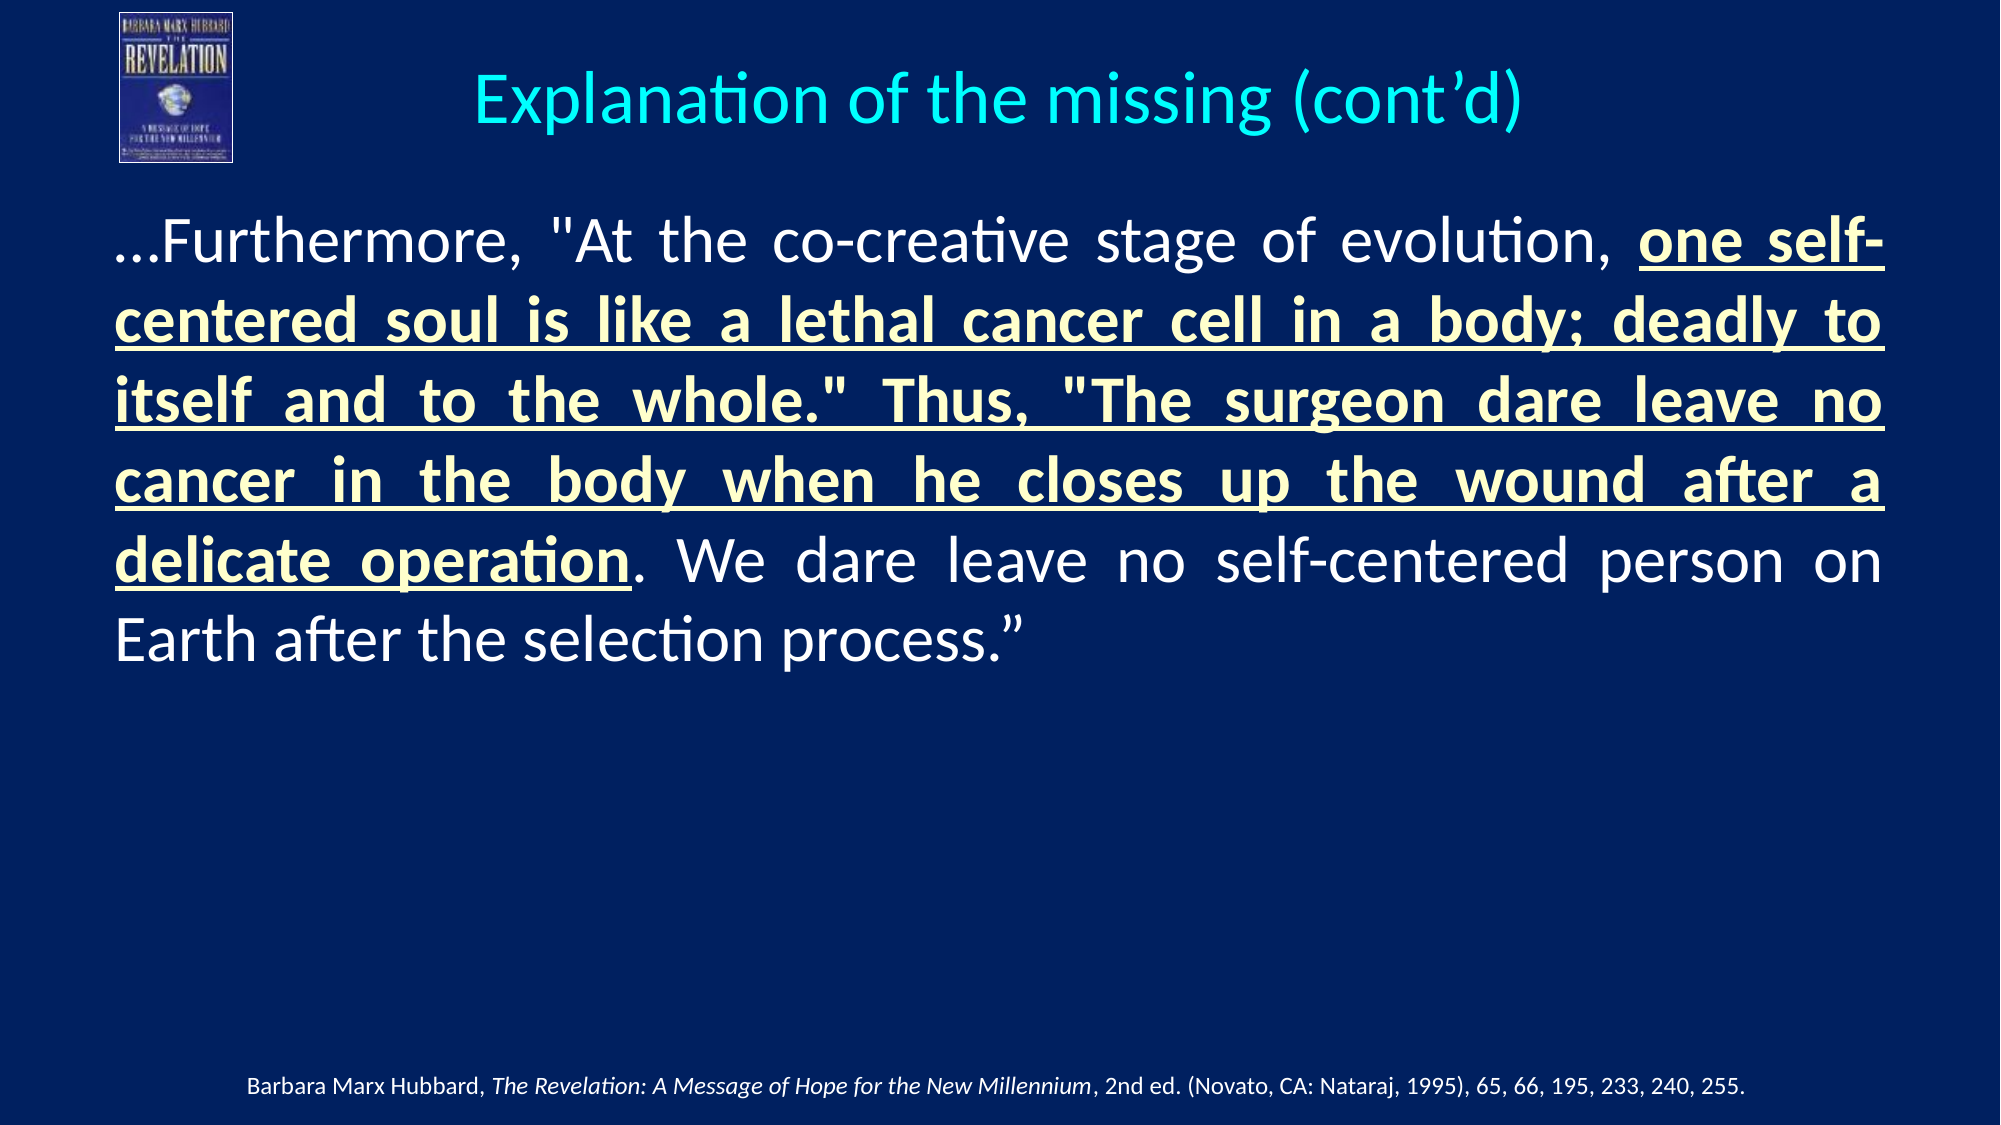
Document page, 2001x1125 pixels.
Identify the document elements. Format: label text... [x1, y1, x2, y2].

text_box Explanation of the missing (cont’d) [456, 37, 1544, 150]
picture [119, 12, 234, 163]
text_box Barbara Marx Hubbard, The Revelation: A Message of Hope for the New Millennium, 2nd ed. (Novato, CA: Nataraj, 1995), 65, 66, 195, 233, 240, 255. [225, 1062, 1775, 1108]
list …Furthermore, "At the co-creative stage of evolution, one self-centered soul is like a lethal cancer cell in a body; deadly to itself and to the whole." Thus, "The surgeon dare leave no cancer in the body when he closes up the wound after a delicate operation. We dare leave no self-centered person on Earth after the selection process.” [99, 187, 1901, 1038]
